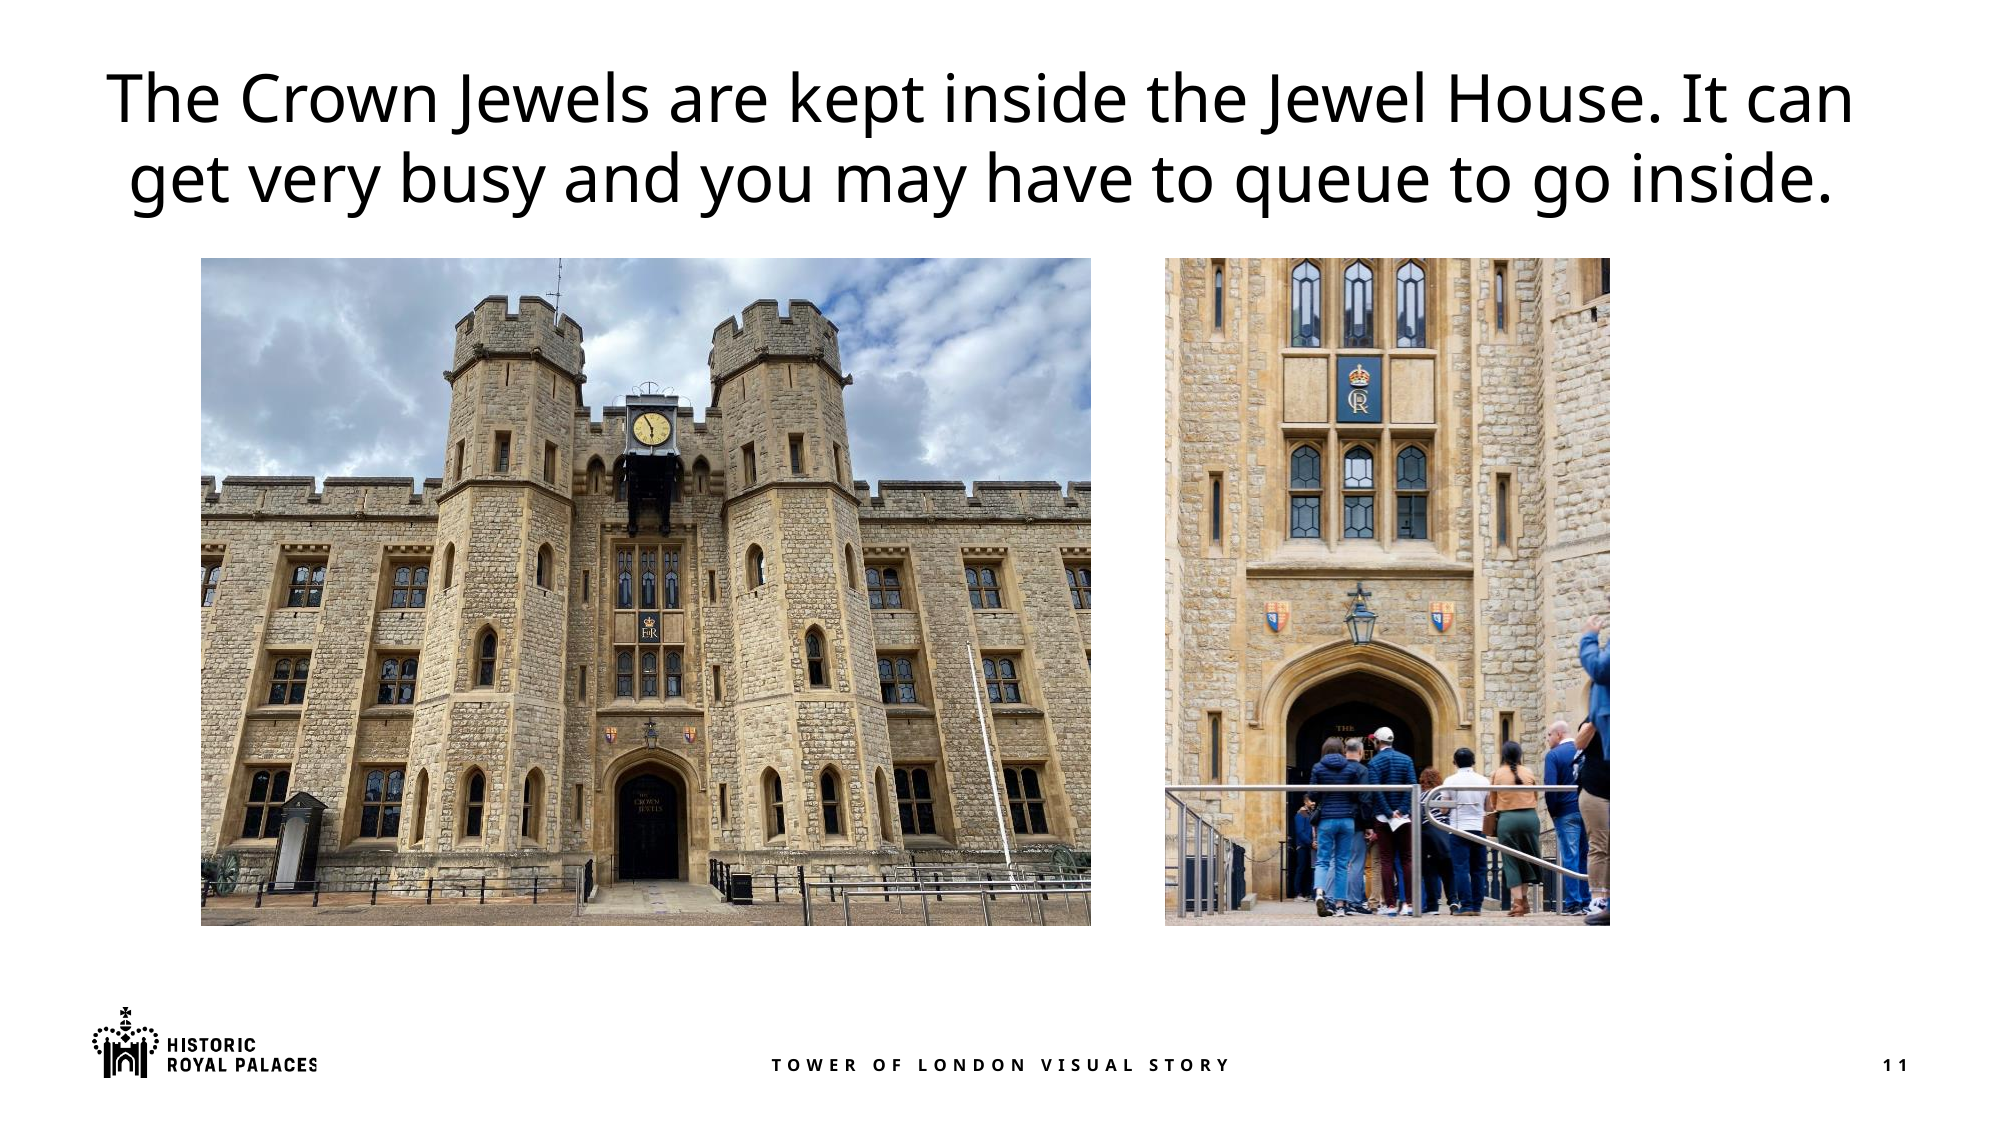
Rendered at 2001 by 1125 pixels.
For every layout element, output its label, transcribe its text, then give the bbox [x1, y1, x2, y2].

title The Crown Jewels are kept inside the Jewel House. It can get very busy and you may have to queue to go inside. [99, 56, 1866, 155]
picture [1165, 258, 1610, 926]
footer Tower of London Visual Story [662, 1054, 1338, 1125]
slide_number 11 [1828, 1054, 1908, 1125]
picture [201, 258, 1091, 926]
